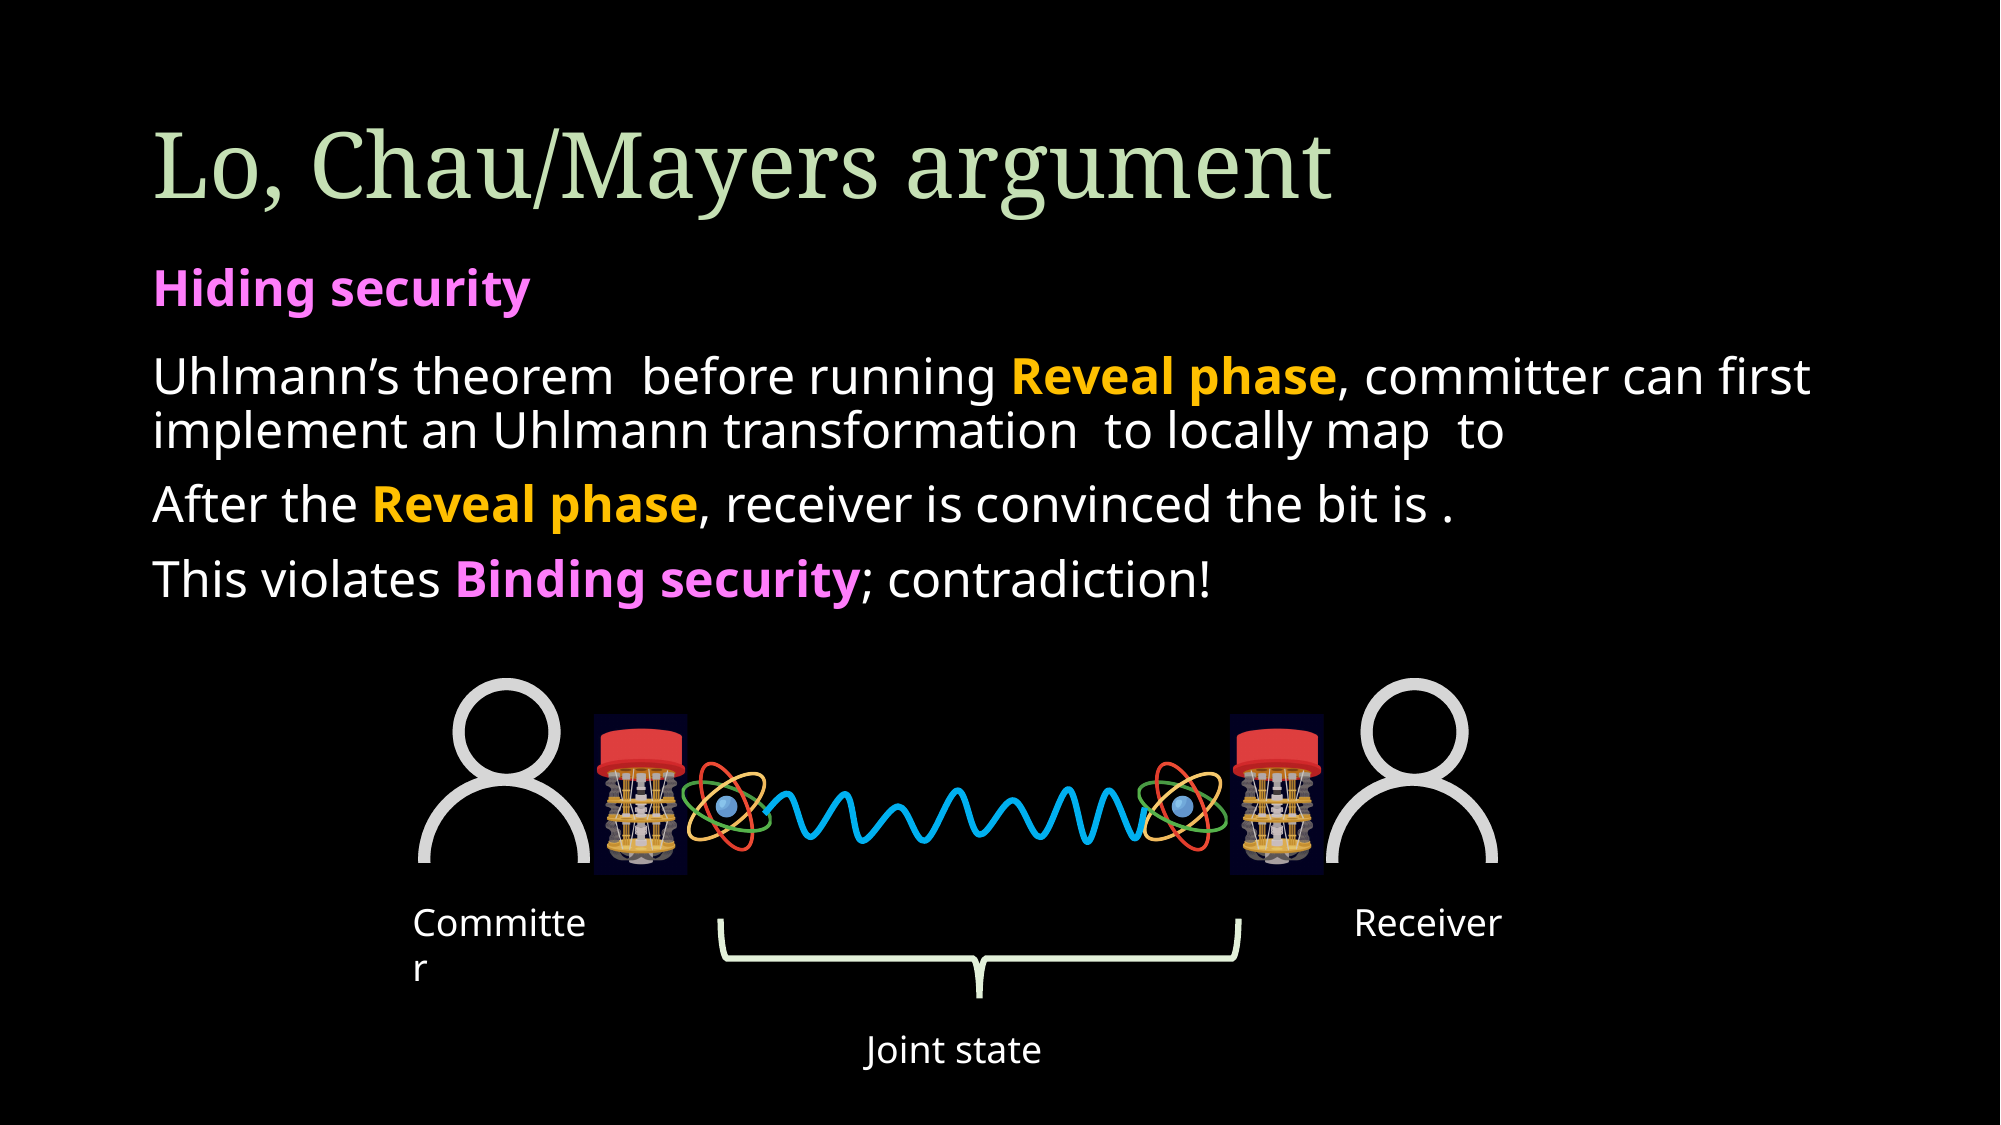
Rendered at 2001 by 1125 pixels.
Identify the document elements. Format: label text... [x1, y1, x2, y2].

text_box [783, 789, 1126, 842]
picture [1126, 713, 1324, 875]
text_box [720, 918, 1239, 999]
picture [593, 713, 783, 875]
picture [1326, 678, 1498, 863]
text_box Committer [397, 891, 602, 997]
picture [418, 678, 590, 863]
text_box Receiver [1338, 891, 1572, 952]
title Lo, Chau/Mayers argument [137, 59, 1863, 278]
